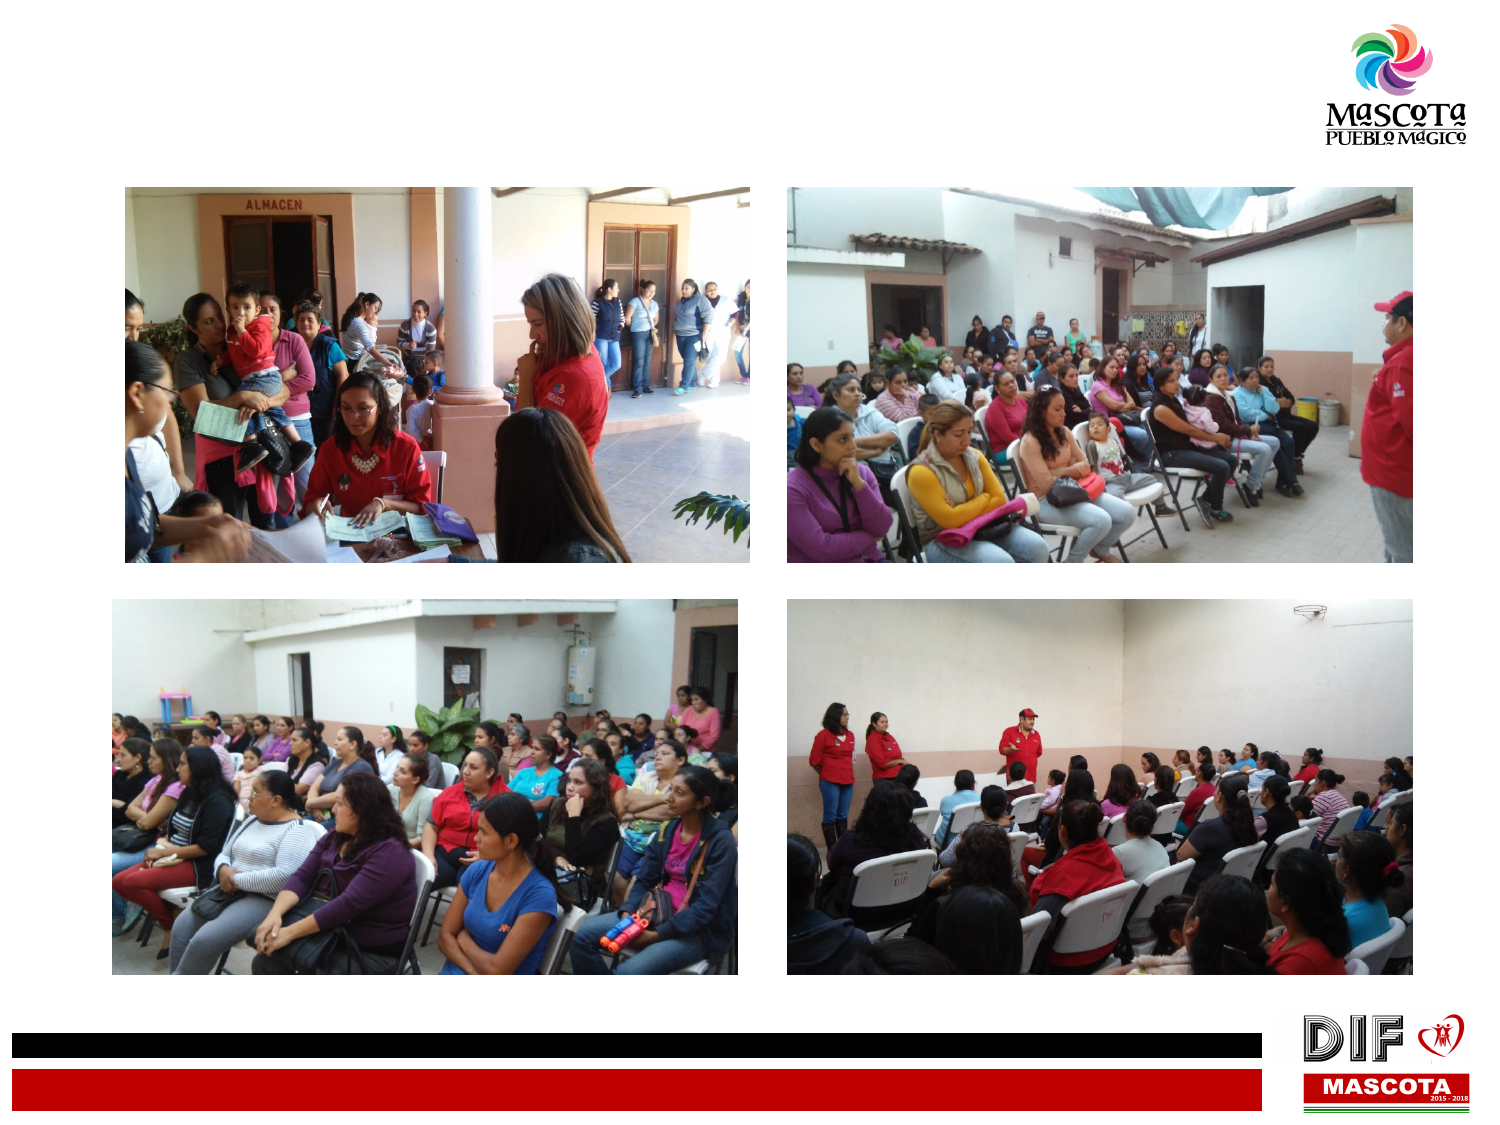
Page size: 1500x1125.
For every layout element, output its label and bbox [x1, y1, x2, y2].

picture [112, 599, 738, 976]
picture [787, 599, 1413, 976]
picture [787, 187, 1413, 563]
text_box [12, 1012, 1473, 1113]
picture [1324, 24, 1466, 146]
picture [124, 187, 751, 563]
